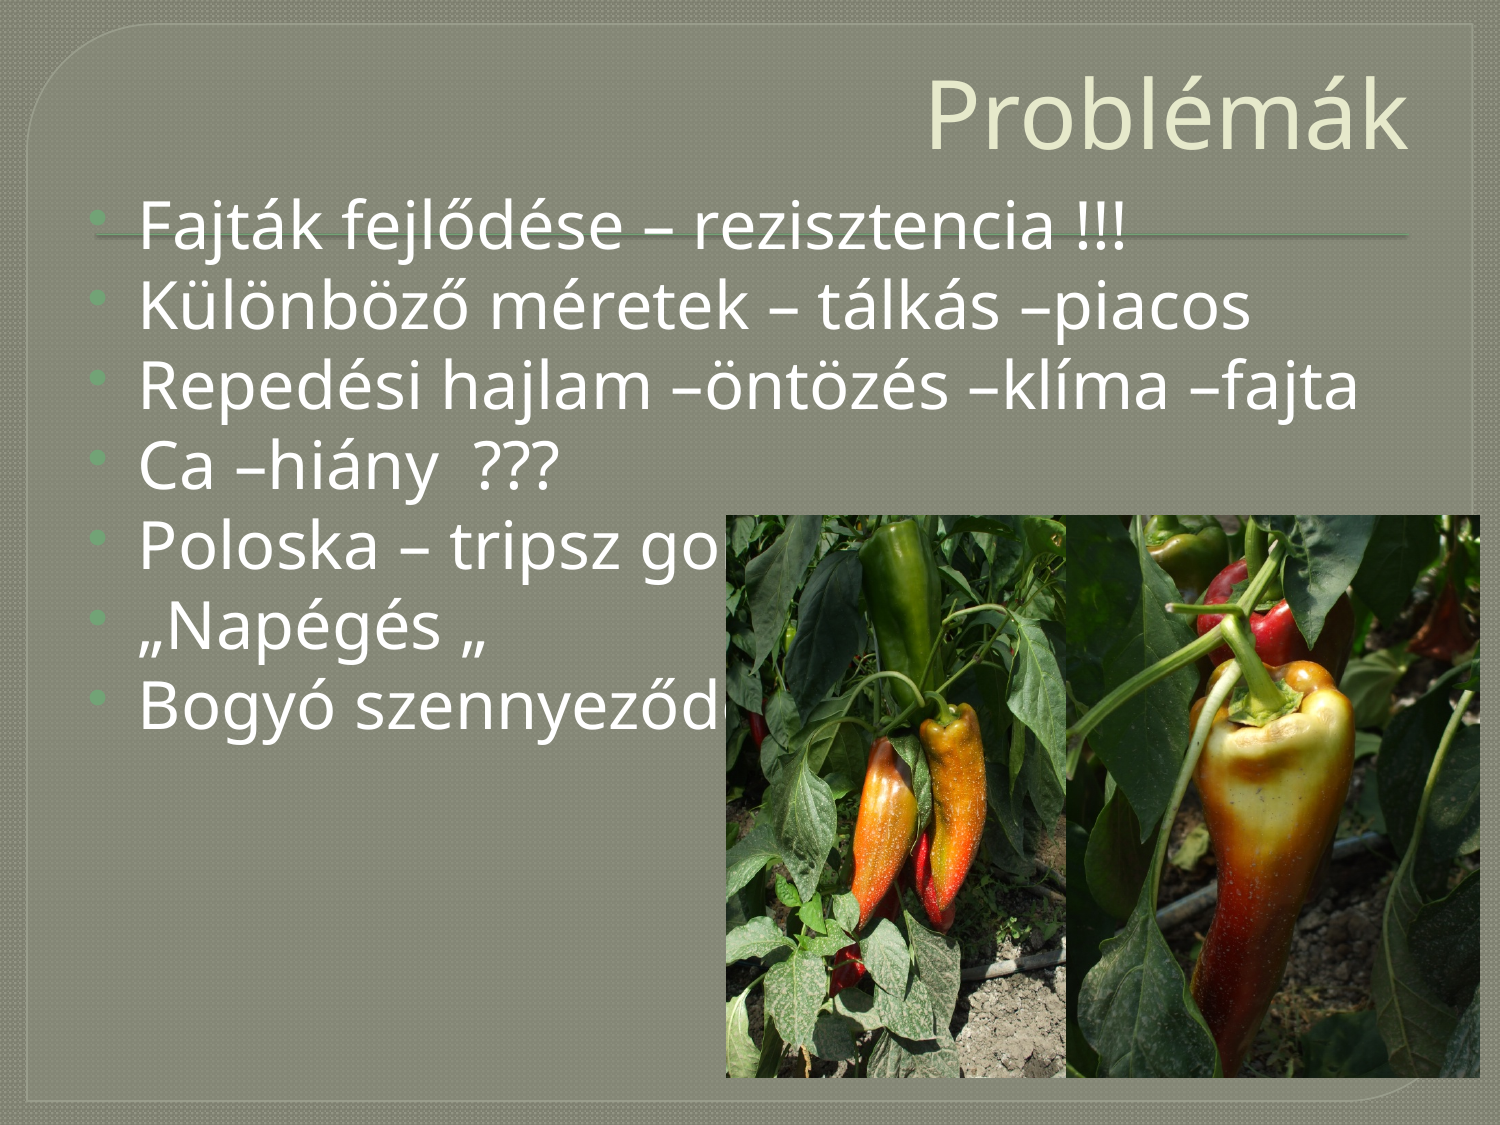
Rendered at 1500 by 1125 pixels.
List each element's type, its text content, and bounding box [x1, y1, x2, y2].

picture [726, 515, 1480, 1079]
list Fajták fejlődése – rezisztencia !!! Különböző méretek – tálkás –piacos Repedési hajlam –öntözés –klíma –fajta Ca –hiány ??? Poloska – tripsz gond „Napégés „ Bogyó szennyeződés [75, 175, 1425, 1067]
title Problémák [75, 45, 1425, 175]
